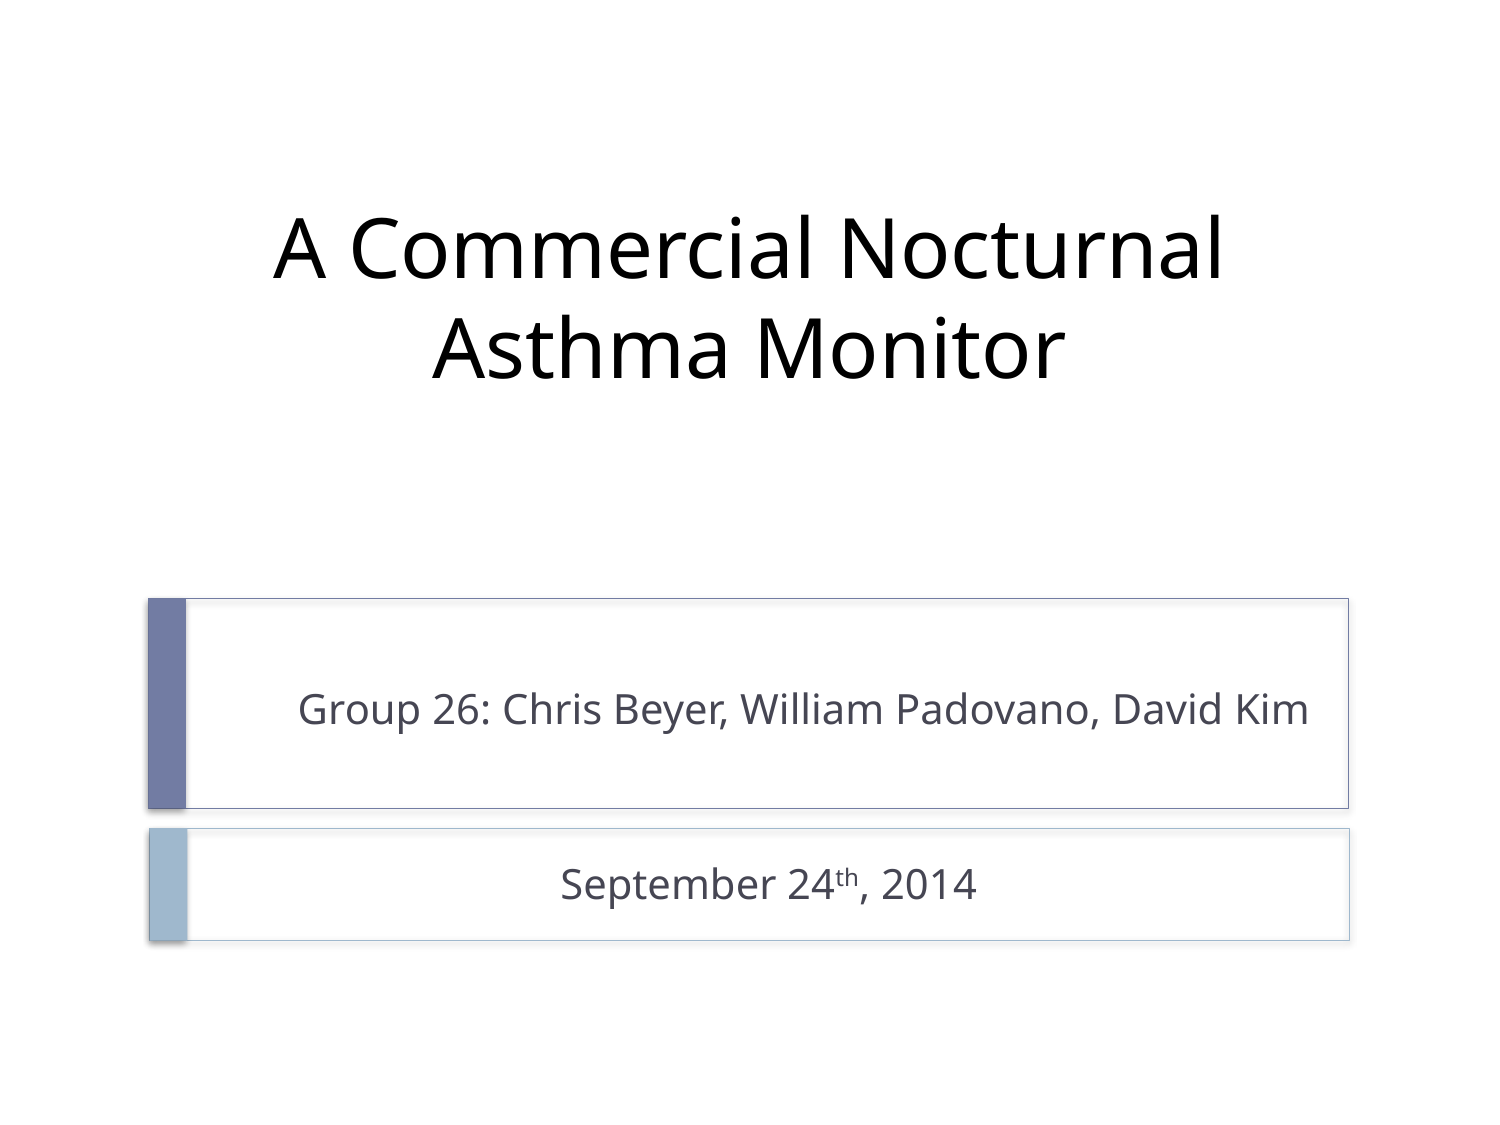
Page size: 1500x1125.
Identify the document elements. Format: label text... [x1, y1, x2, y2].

subtitle Group 26: Chris Beyer, William Padovano, David Kim [187, 675, 1325, 800]
text_box September 24th, 2014 [187, 849, 1350, 975]
title A Commercial Nocturnal Asthma Monitor [99, 187, 1400, 463]
